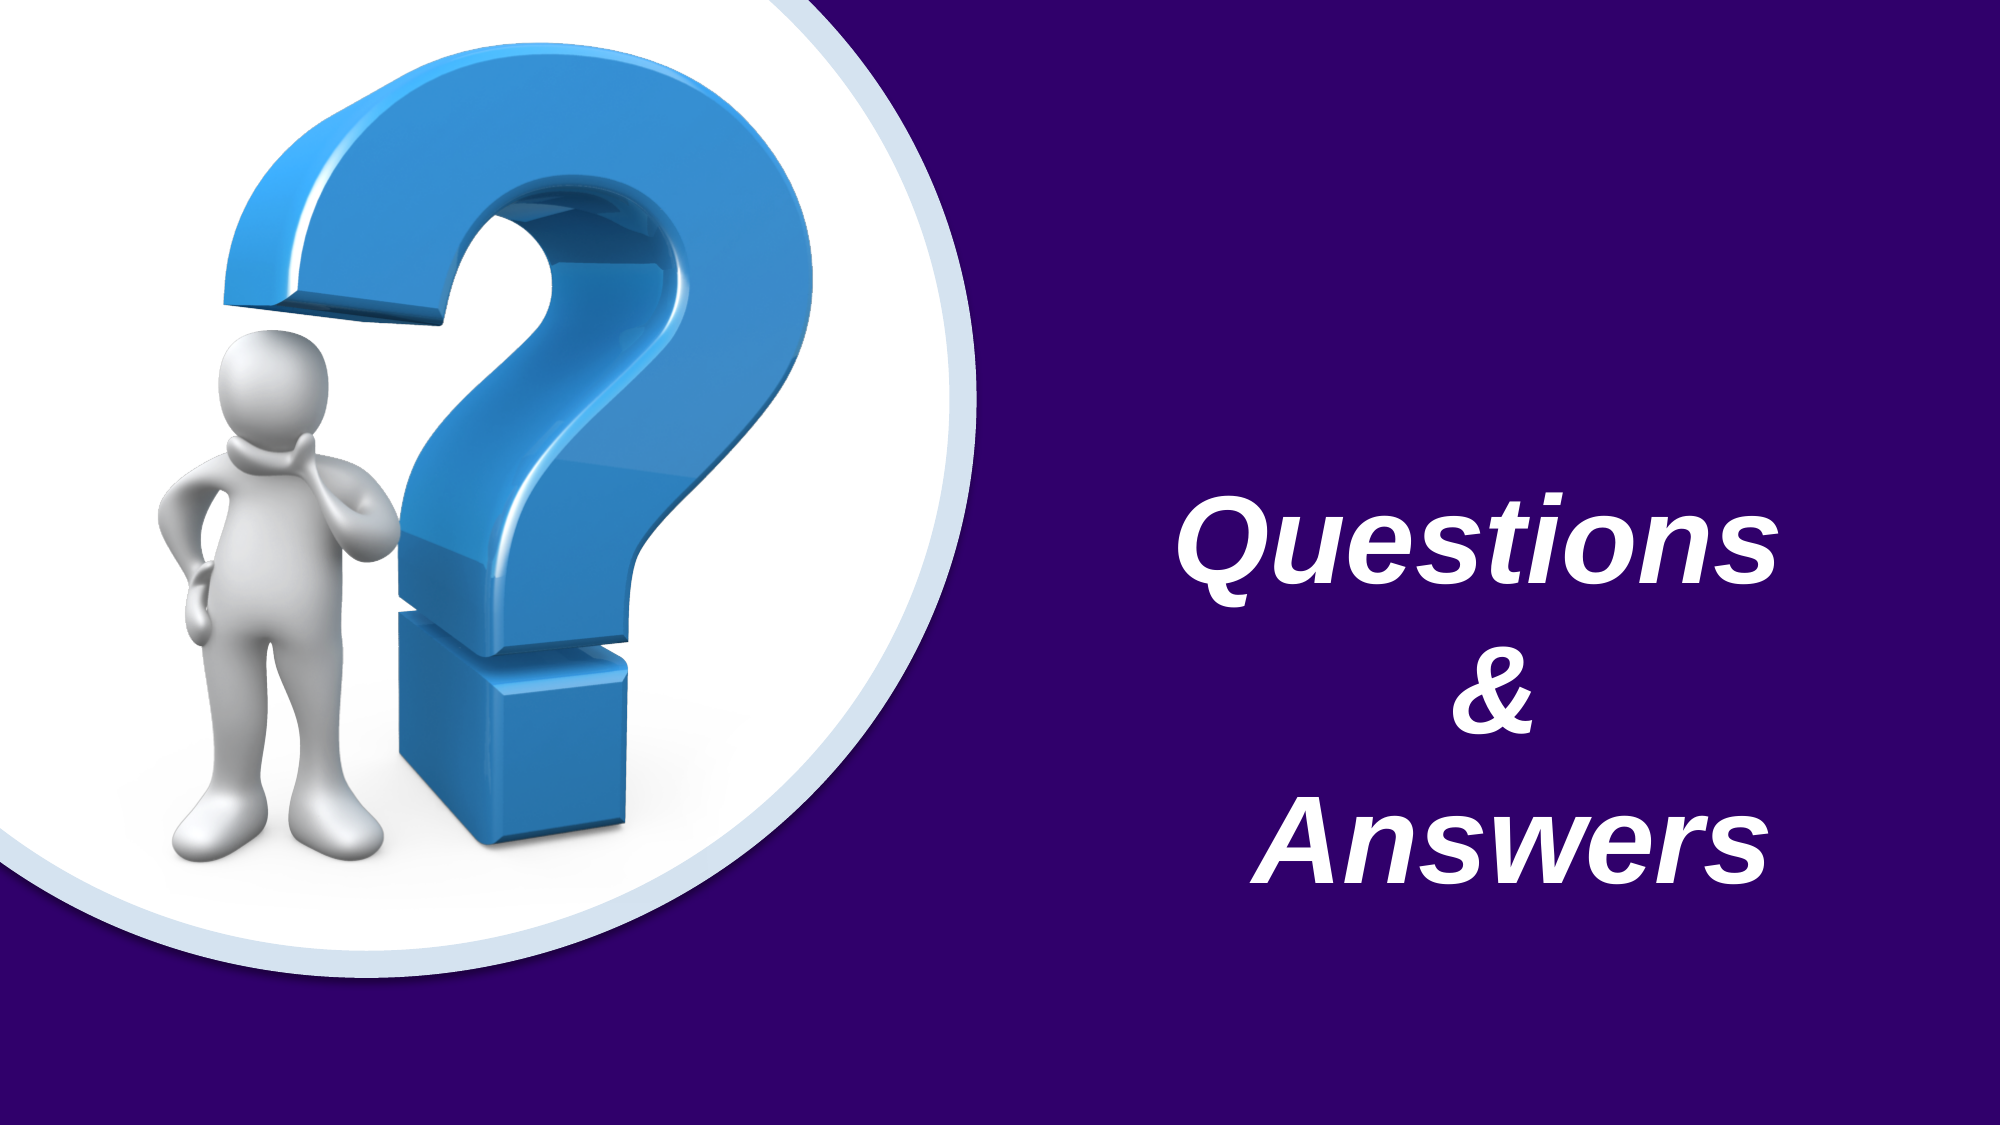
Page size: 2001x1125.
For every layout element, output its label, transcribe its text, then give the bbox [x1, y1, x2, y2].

picture [0, 0, 963, 965]
text_box Questions & Answers [1157, 451, 1868, 917]
